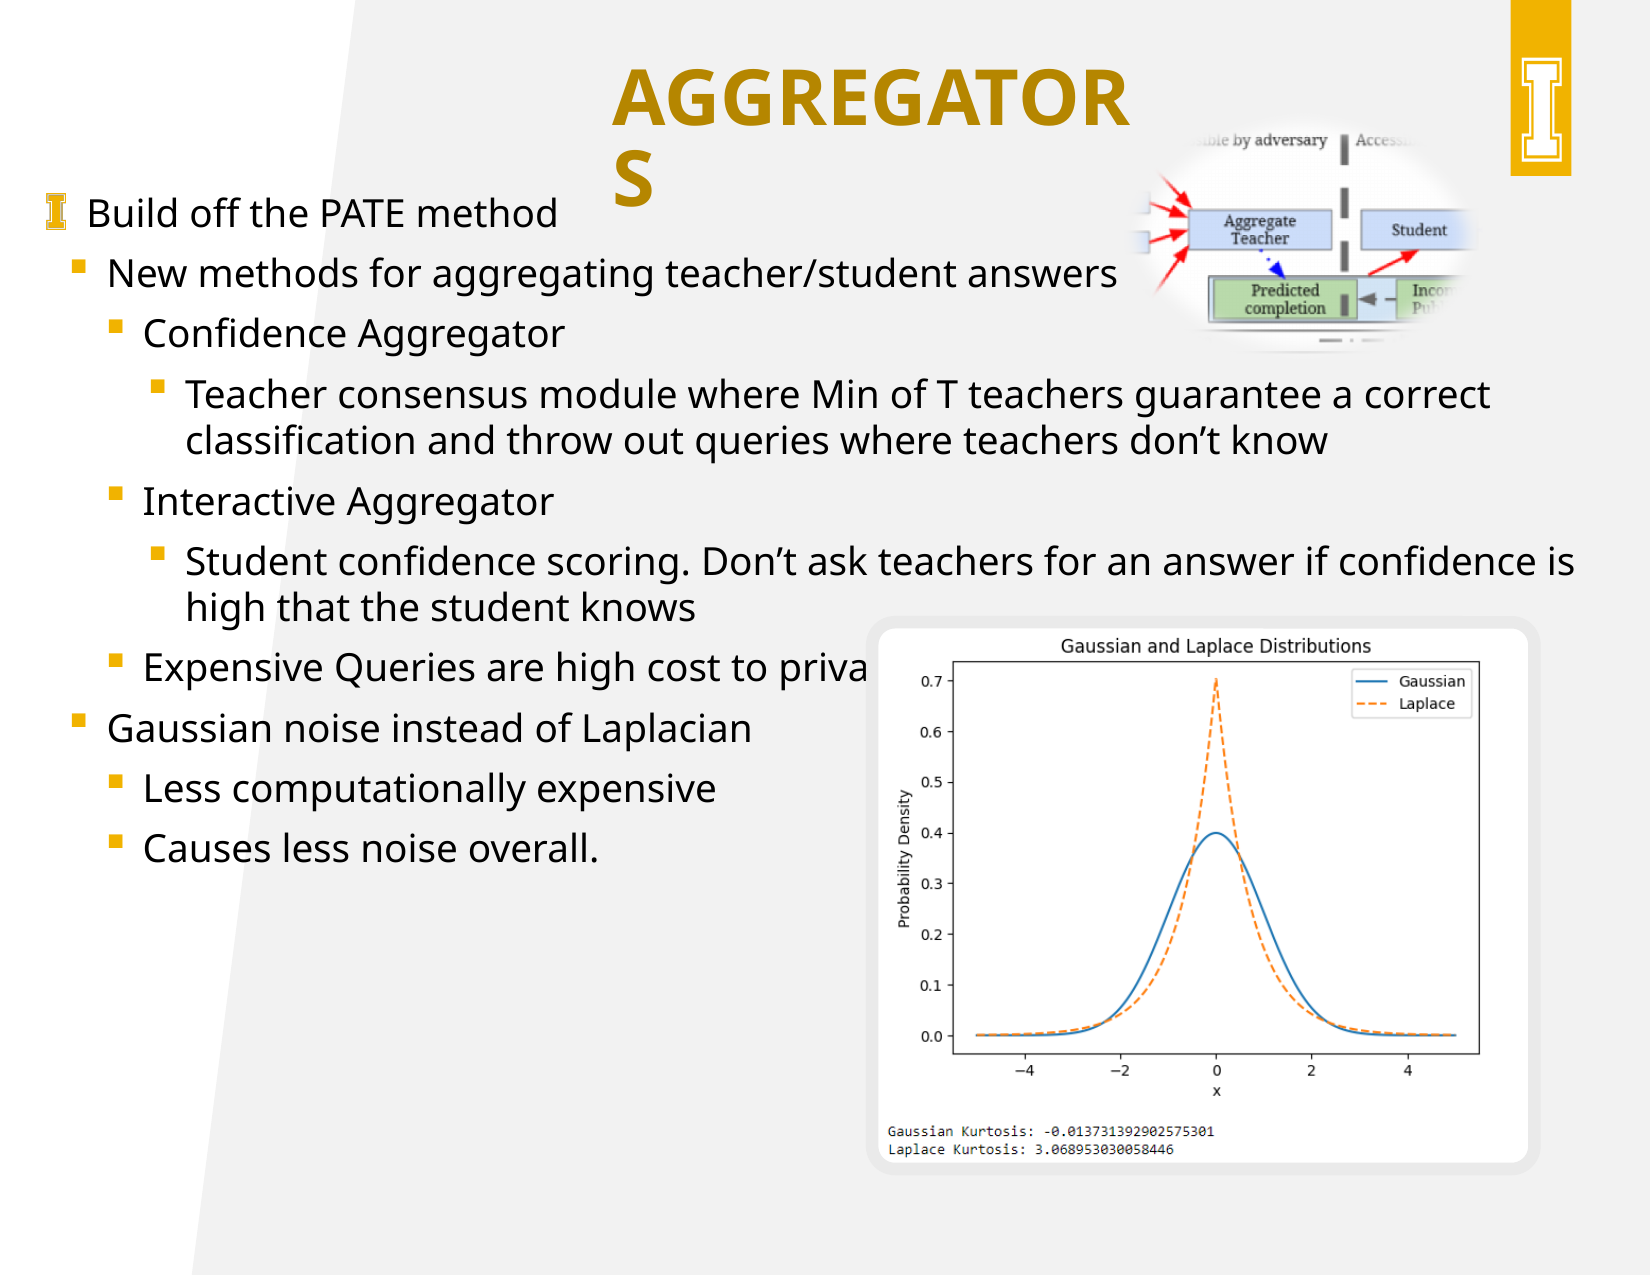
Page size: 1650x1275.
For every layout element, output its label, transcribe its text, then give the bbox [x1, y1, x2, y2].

picture [871, 621, 1535, 1170]
list Build off the PATE method New methods for aggregating teacher/student answers Confidence Aggregator Teacher consensus module where Min of T teachers guarantee a correct classification and throw out queries where teachers don’t know Interactive Aggregator Student confidence scoring. Don’t ask teachers for an answer if confidence is high that the student knows Expensive Queries are high cost to privacy Gaussian noise instead of Laplacian Less computationally expensive Causes less noise overall. [46, 188, 1650, 874]
picture [46, 193, 66, 230]
picture [1120, 105, 1487, 367]
title aggregators [612, 58, 1156, 141]
